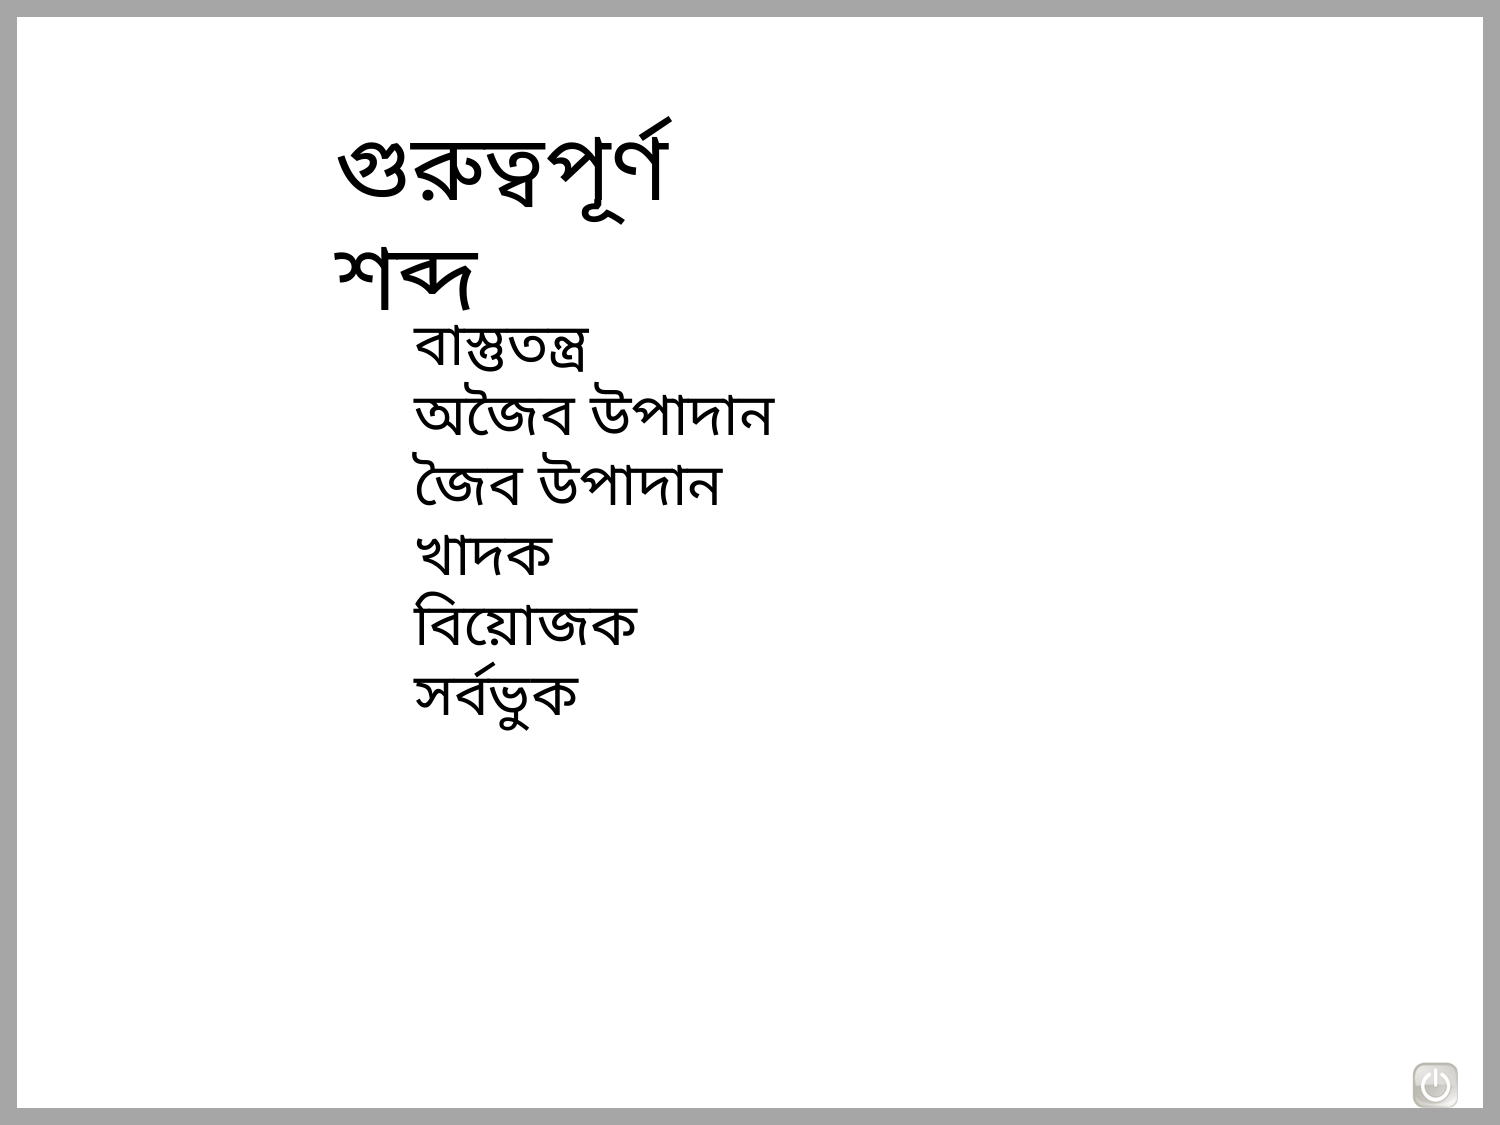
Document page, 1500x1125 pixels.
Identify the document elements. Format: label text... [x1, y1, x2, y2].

text_box গুরুত্বপূর্ণ শব্দ [305, 86, 764, 352]
text_box বাস্তুতন্ত্র অজৈব উপাদান জৈব উপাদান খাদক বিয়োজক সর্বভুক [399, 299, 863, 805]
